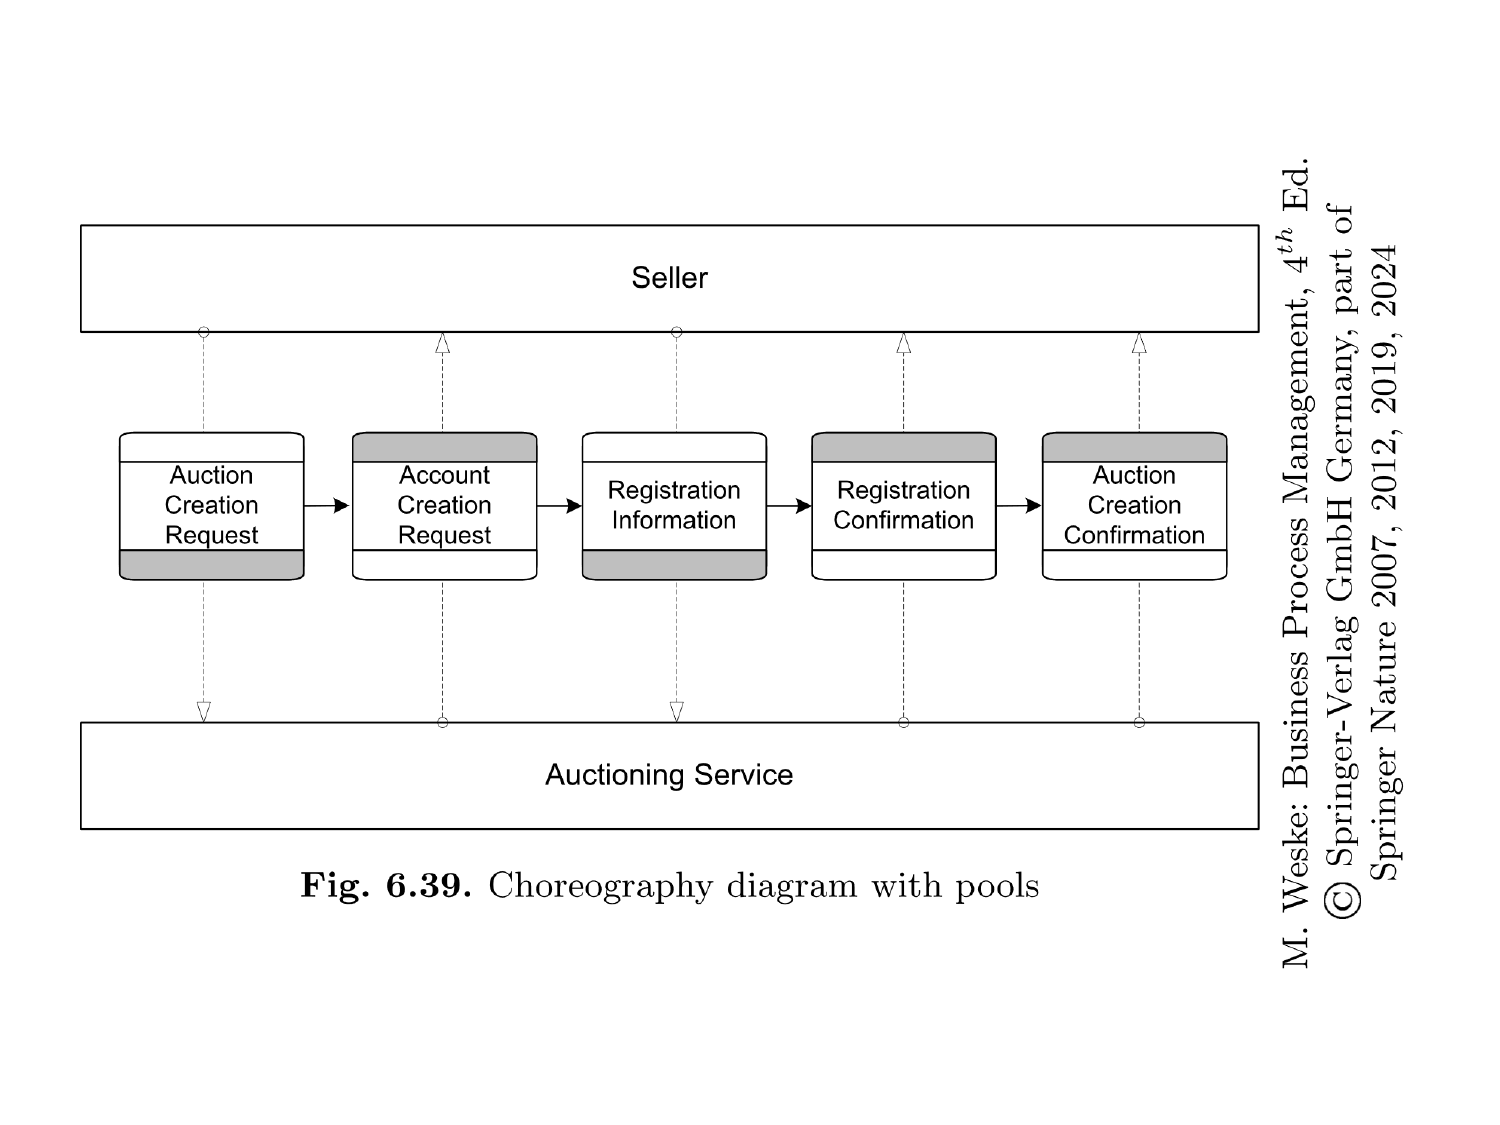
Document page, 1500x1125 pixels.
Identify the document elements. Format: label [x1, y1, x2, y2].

picture [74, 104, 1425, 1021]
